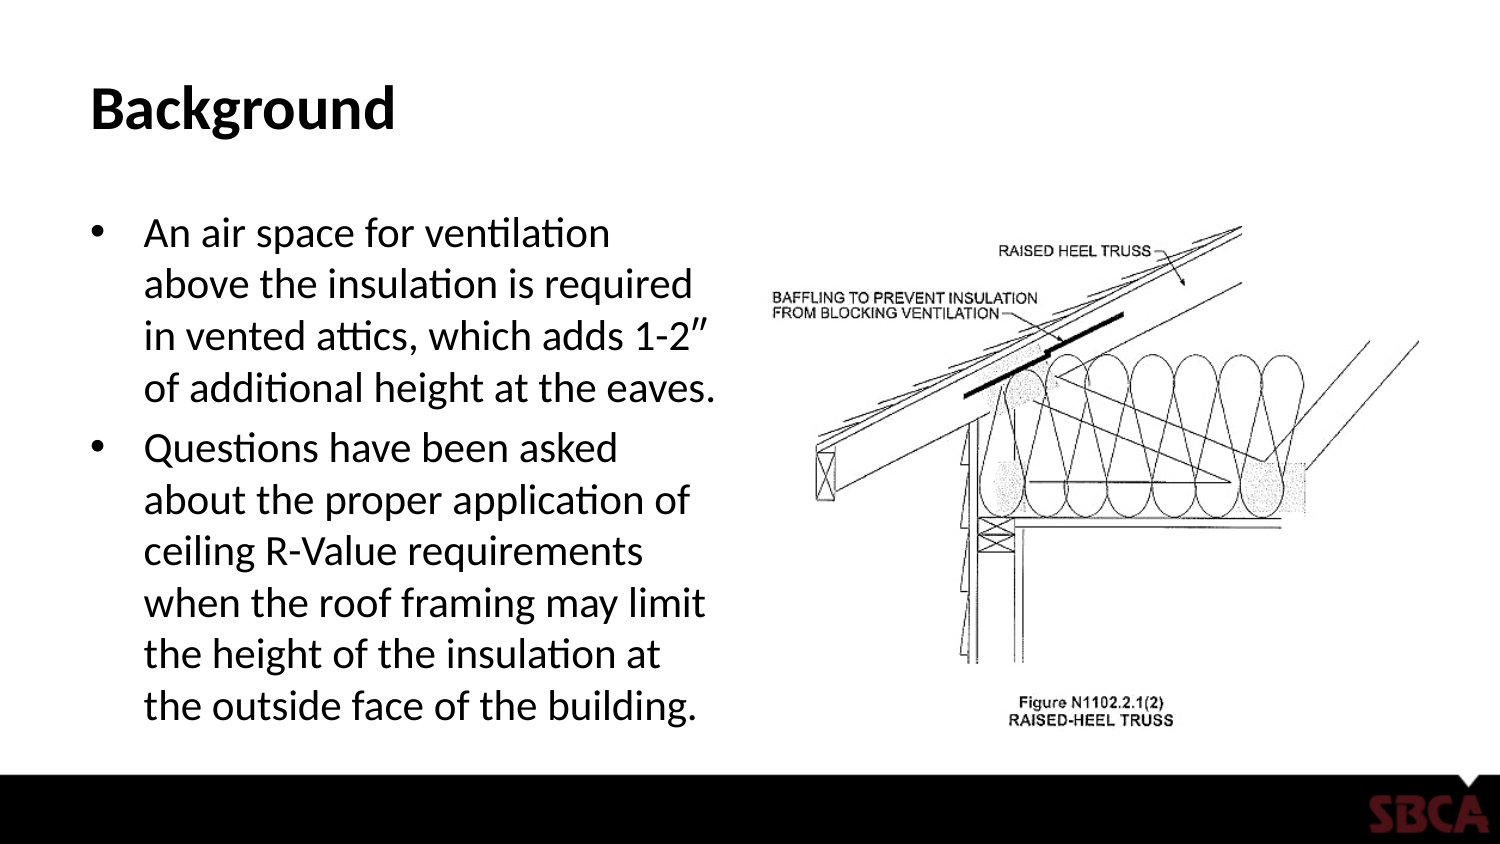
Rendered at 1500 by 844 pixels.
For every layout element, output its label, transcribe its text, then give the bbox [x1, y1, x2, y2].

list An air space for ventilation above the insulation is required in vented attics, which adds 1-2″ of additional height at the eaves. Questions have been asked about the proper application of ceiling R-Value requirements when the roof framing may limit the height of the insulation at the outside face of the building. [75, 196, 738, 754]
picture [0, 0, 1500, 844]
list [762, 219, 1426, 731]
title Background [75, 33, 1425, 175]
